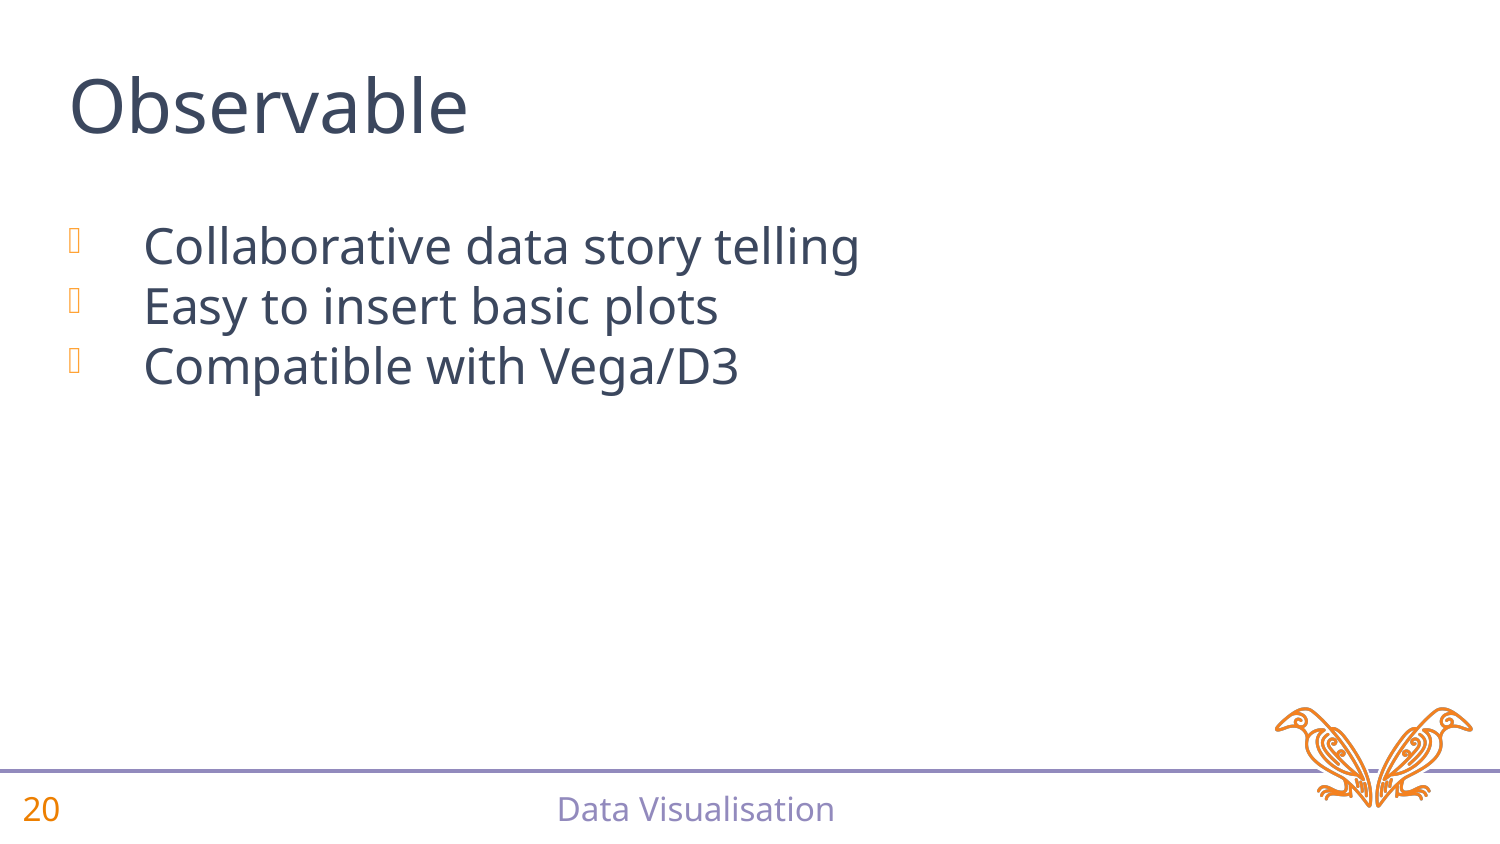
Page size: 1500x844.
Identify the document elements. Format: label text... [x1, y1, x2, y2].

picture [1262, 702, 1485, 813]
title Observable [53, 43, 1203, 157]
list Collaborative data story telling Easy to insert basic plots Compatible with Vega/D3 [53, 207, 1053, 740]
